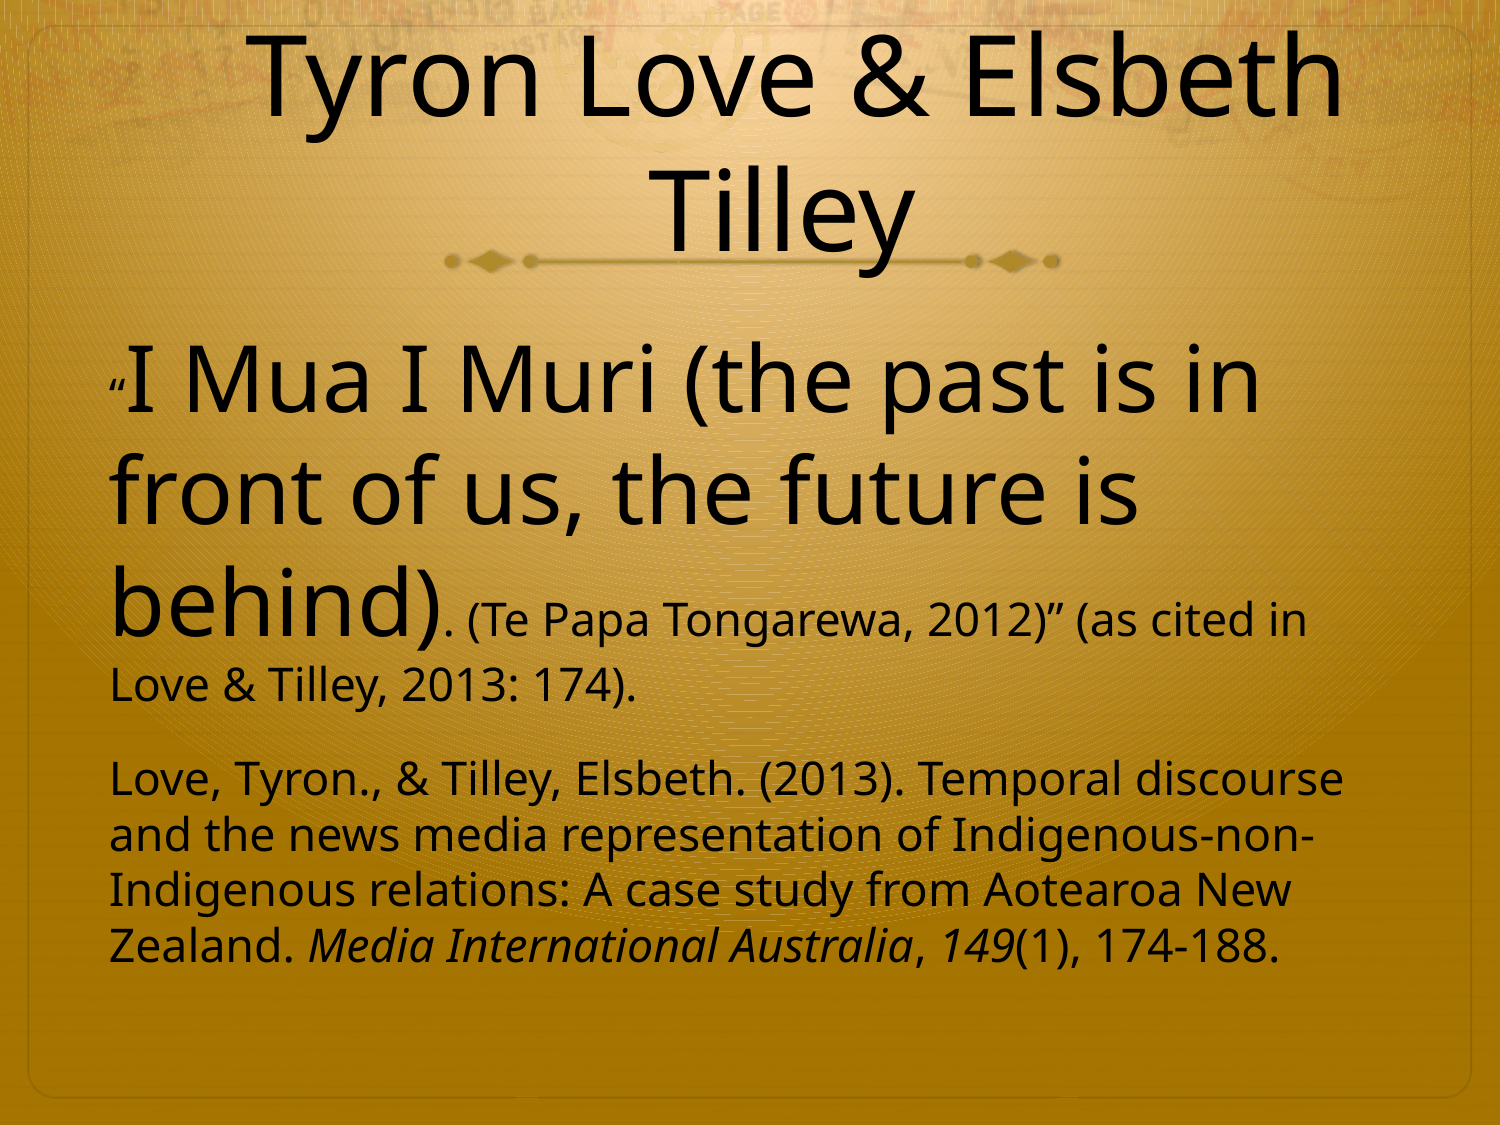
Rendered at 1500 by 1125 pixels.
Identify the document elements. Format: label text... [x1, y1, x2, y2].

title Tyron Love & Elsbeth Tilley [93, 45, 1500, 233]
list “I Mua I Muri (the past is in front of us, the future is behind). (Te Papa Tongarewa, 2012)” (as cited in Love & Tilley, 2013: 174). Love, Tyron., & Tilley, Elsbeth. (2013). Temporal discourse and the news media representation of Indigenous-non-Indigenous relations: A case study from Aotearoa New Zealand. Media International Australia, 149(1), 174-188. [93, 312, 1407, 988]
picture [0, 0, 1500, 1125]
